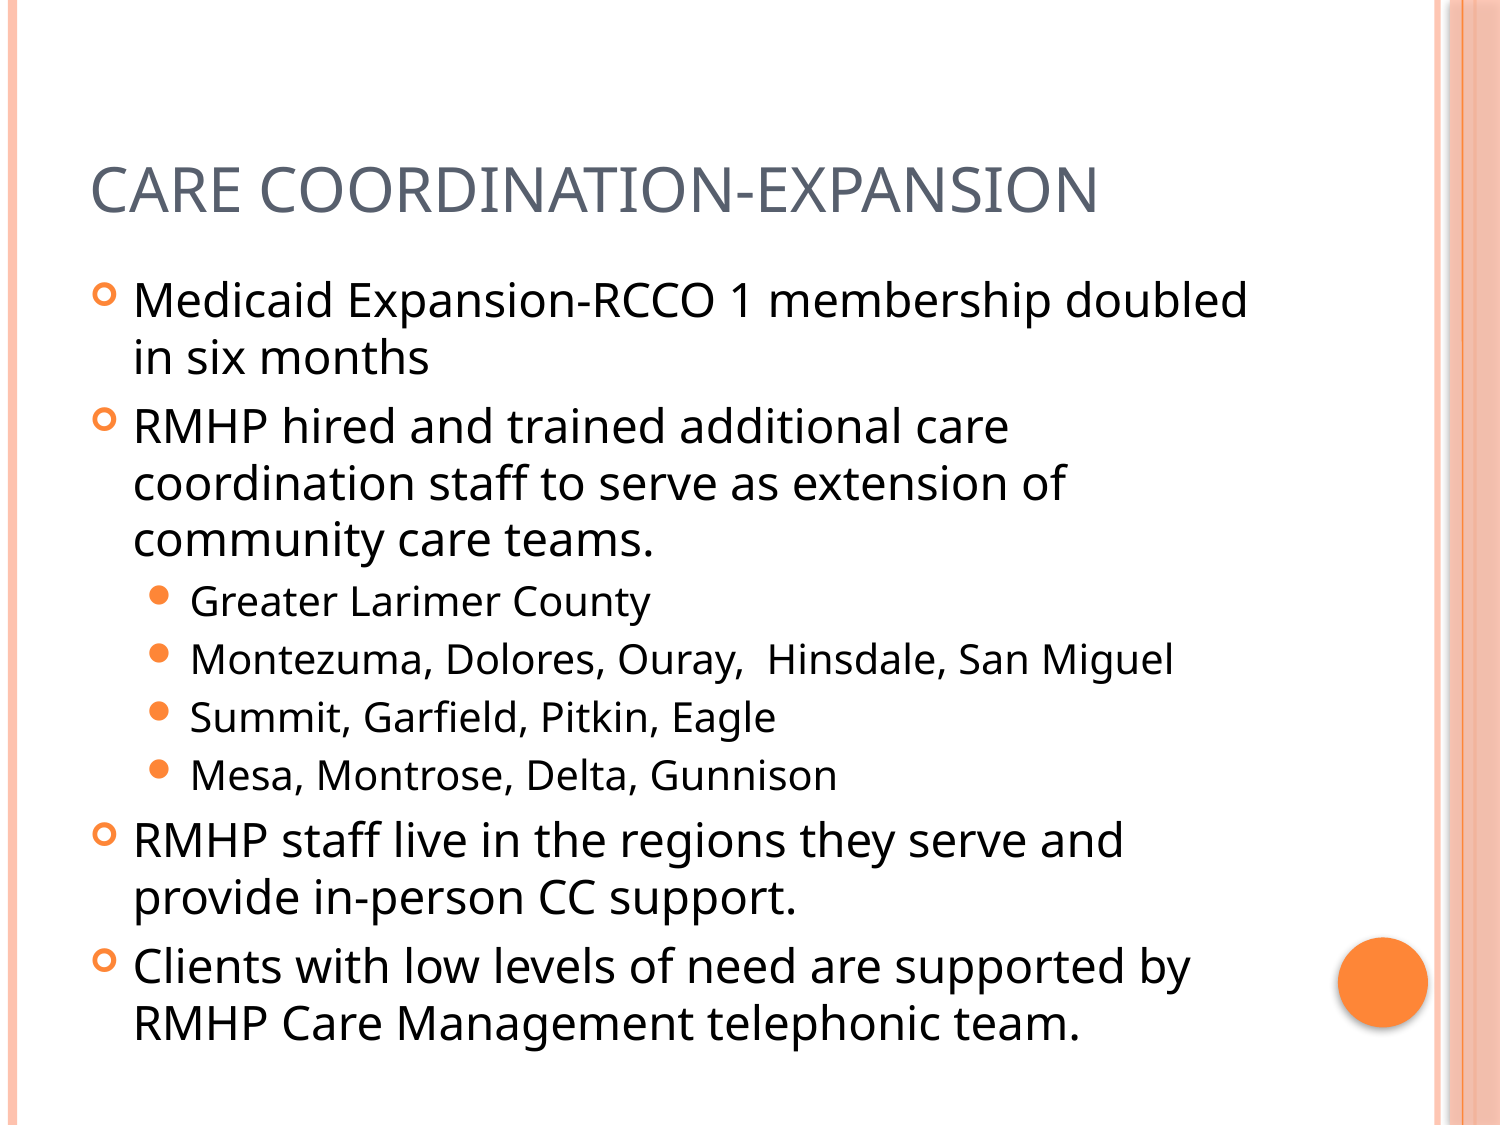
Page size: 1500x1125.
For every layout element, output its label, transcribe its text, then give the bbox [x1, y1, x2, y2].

title Care Coordination-Expansion [75, 45, 1300, 233]
list Medicaid Expansion-RCCO 1 membership doubled in six months RMHP hired and trained additional care coordination staff to serve as extension of community care teams. Greater Larimer County Montezuma, Dolores, Ouray, Hinsdale, San Miguel Summit, Garfield, Pitkin, Eagle Mesa, Montrose, Delta, Gunnison RMHP staff live in the regions they serve and provide in-person CC support. Clients with low levels of need are supported by RMHP Care Management telephonic team. [75, 262, 1300, 1062]
